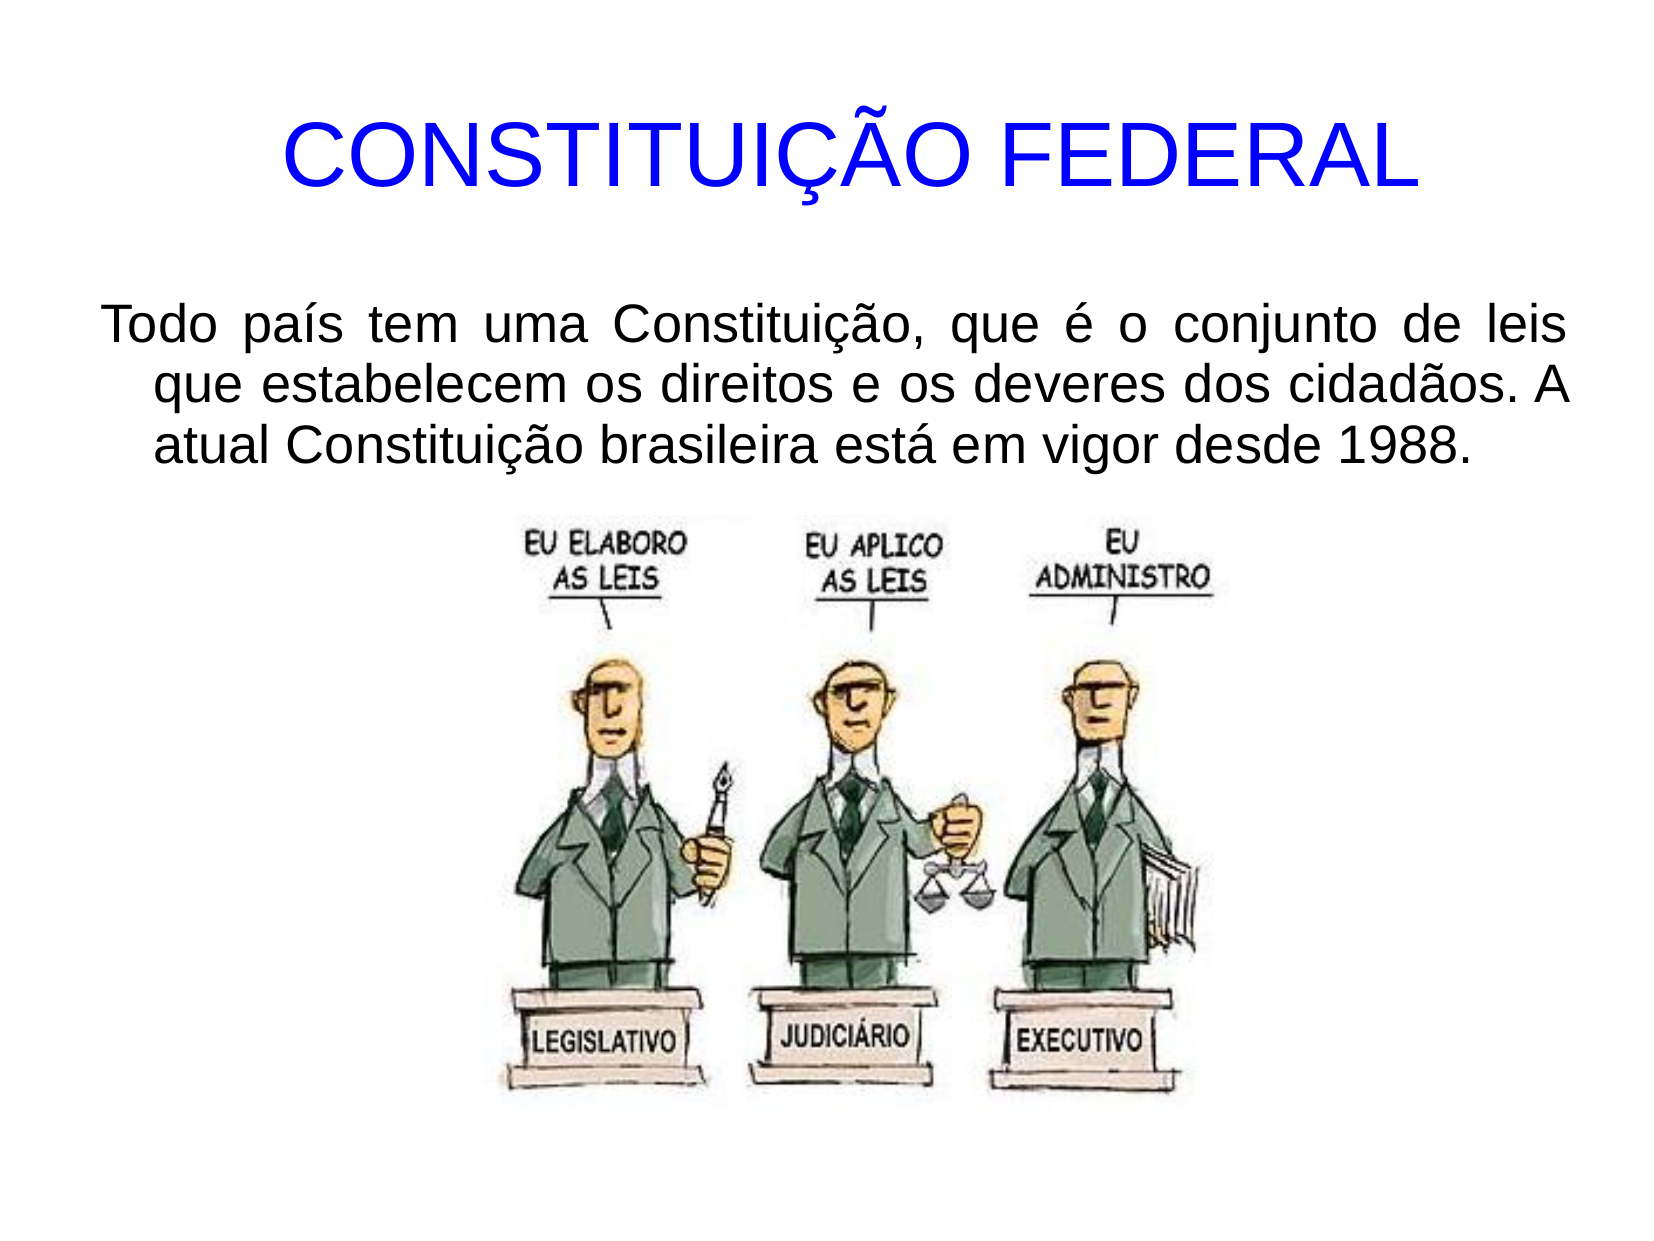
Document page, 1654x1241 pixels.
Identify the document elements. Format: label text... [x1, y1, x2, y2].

text_box CONSTITUIÇÃO FEDERAL [82, 49, 1571, 257]
text_box Todo país tem uma Constituição, que é o conjunto de leis que estabelecem os direitos e os deveres dos cidadãos. A atual Constituição brasileira está em vigor desde 1988. [82, 290, 1571, 1010]
picture [484, 515, 1229, 1111]
